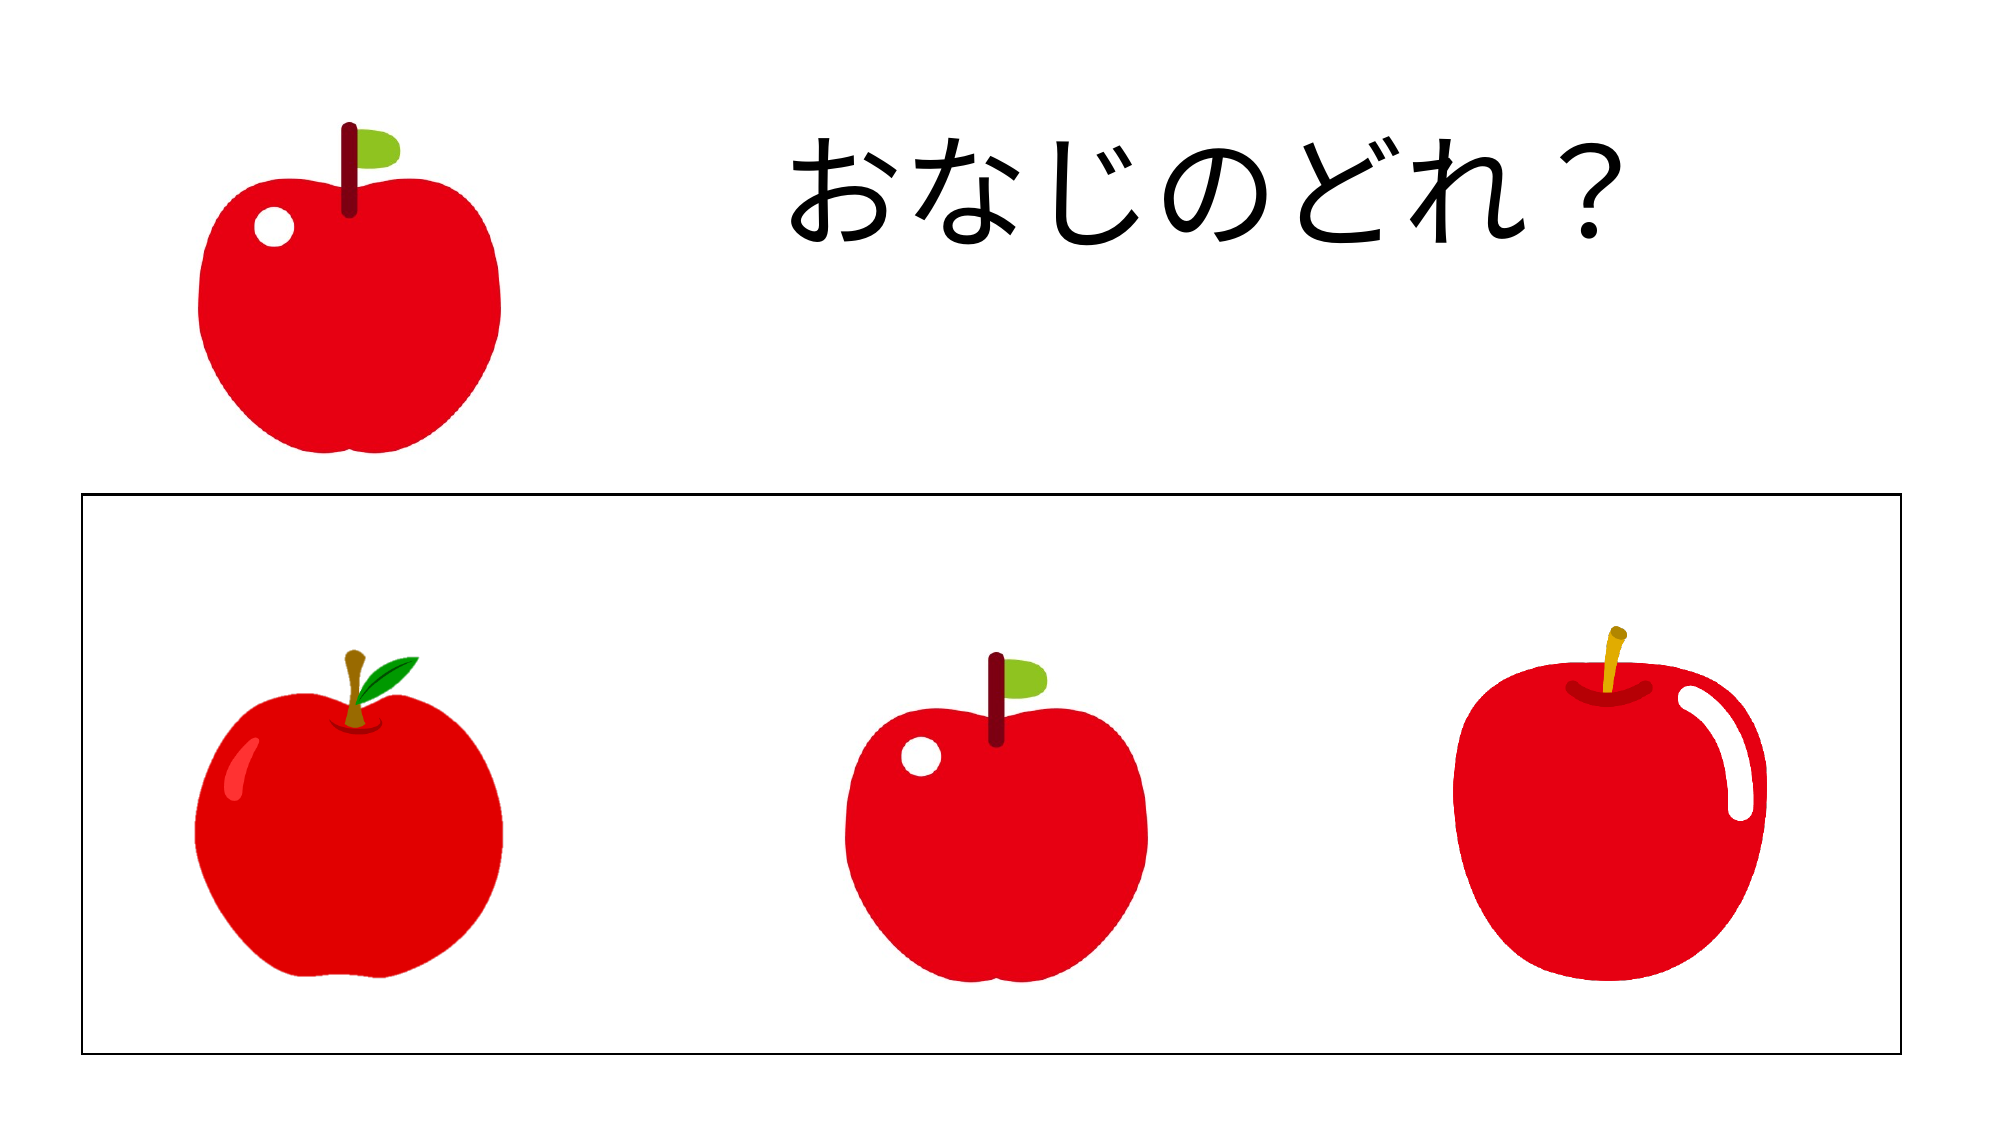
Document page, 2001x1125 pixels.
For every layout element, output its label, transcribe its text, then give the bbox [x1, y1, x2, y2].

picture [741, 626, 1251, 1009]
picture [137, 605, 560, 1029]
title おなじのどれ？ [604, 97, 1967, 274]
picture [94, 96, 604, 479]
text_box [81, 493, 1902, 1055]
picture [1453, 626, 1767, 984]
